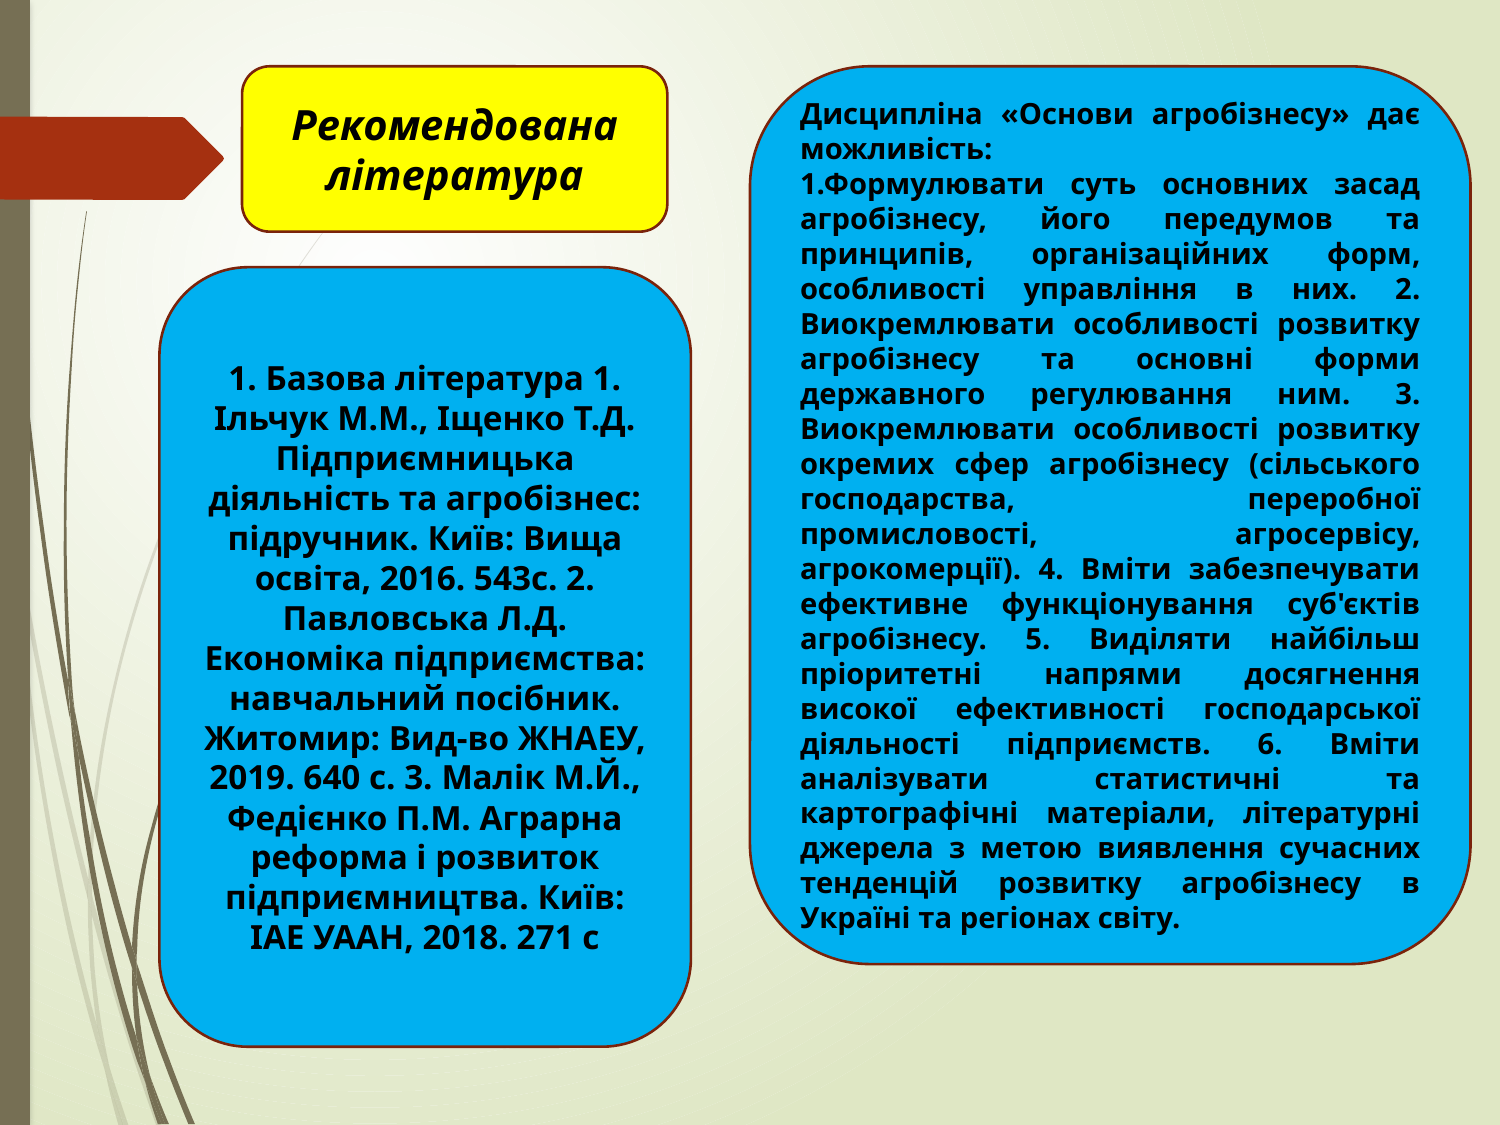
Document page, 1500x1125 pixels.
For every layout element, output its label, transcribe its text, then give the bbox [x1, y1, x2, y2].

text_box Дисципліна «Основи агробізнесу» дає можливість: 1.Формулювати суть основних засад агробізнесу, його передумов та принципів, організаційних форм, особливості управління в них. 2. Виокремлювати особливості розвитку агробізнесу та основні форми державного регулювання ним. 3. Виокремлювати особливості розвитку окремих сфер агробізнесу (сільського господарства, переробної промисловості, агросервісу, агрокомерції). 4. Вміти забезпечувати ефективне функціонування суб'єктів агробізнесу. 5. Виділяти найбільш пріоритетні напрями досягнення високої ефективності господарської діяльності підприємств. 6. Вміти аналізувати статистичні та картографічні матеріали, літературні джерела з метою виявлення сучасних тенденцій розвитку агробізнесу в Україні та регіонах світу. [748, 64, 1472, 966]
text_box 1. Базова література 1. Ільчук М.М., Іщенко Т.Д. Підприємницька діяльність та агробізнес: підручник. Київ: Вища освіта, 2016. 543с. 2. Павловська Л.Д. Економіка підприємства: навчальний посібник. Житомир: Вид-во ЖНАЕУ, 2019. 640 с. 3. Малік М.Й., Федієнко П.М. Аграрна реформа і розвиток підприємництва. Київ: ІАЕ УААН, 2018. 271 с [158, 265, 693, 1049]
text_box Рекомендована література [240, 64, 669, 233]
